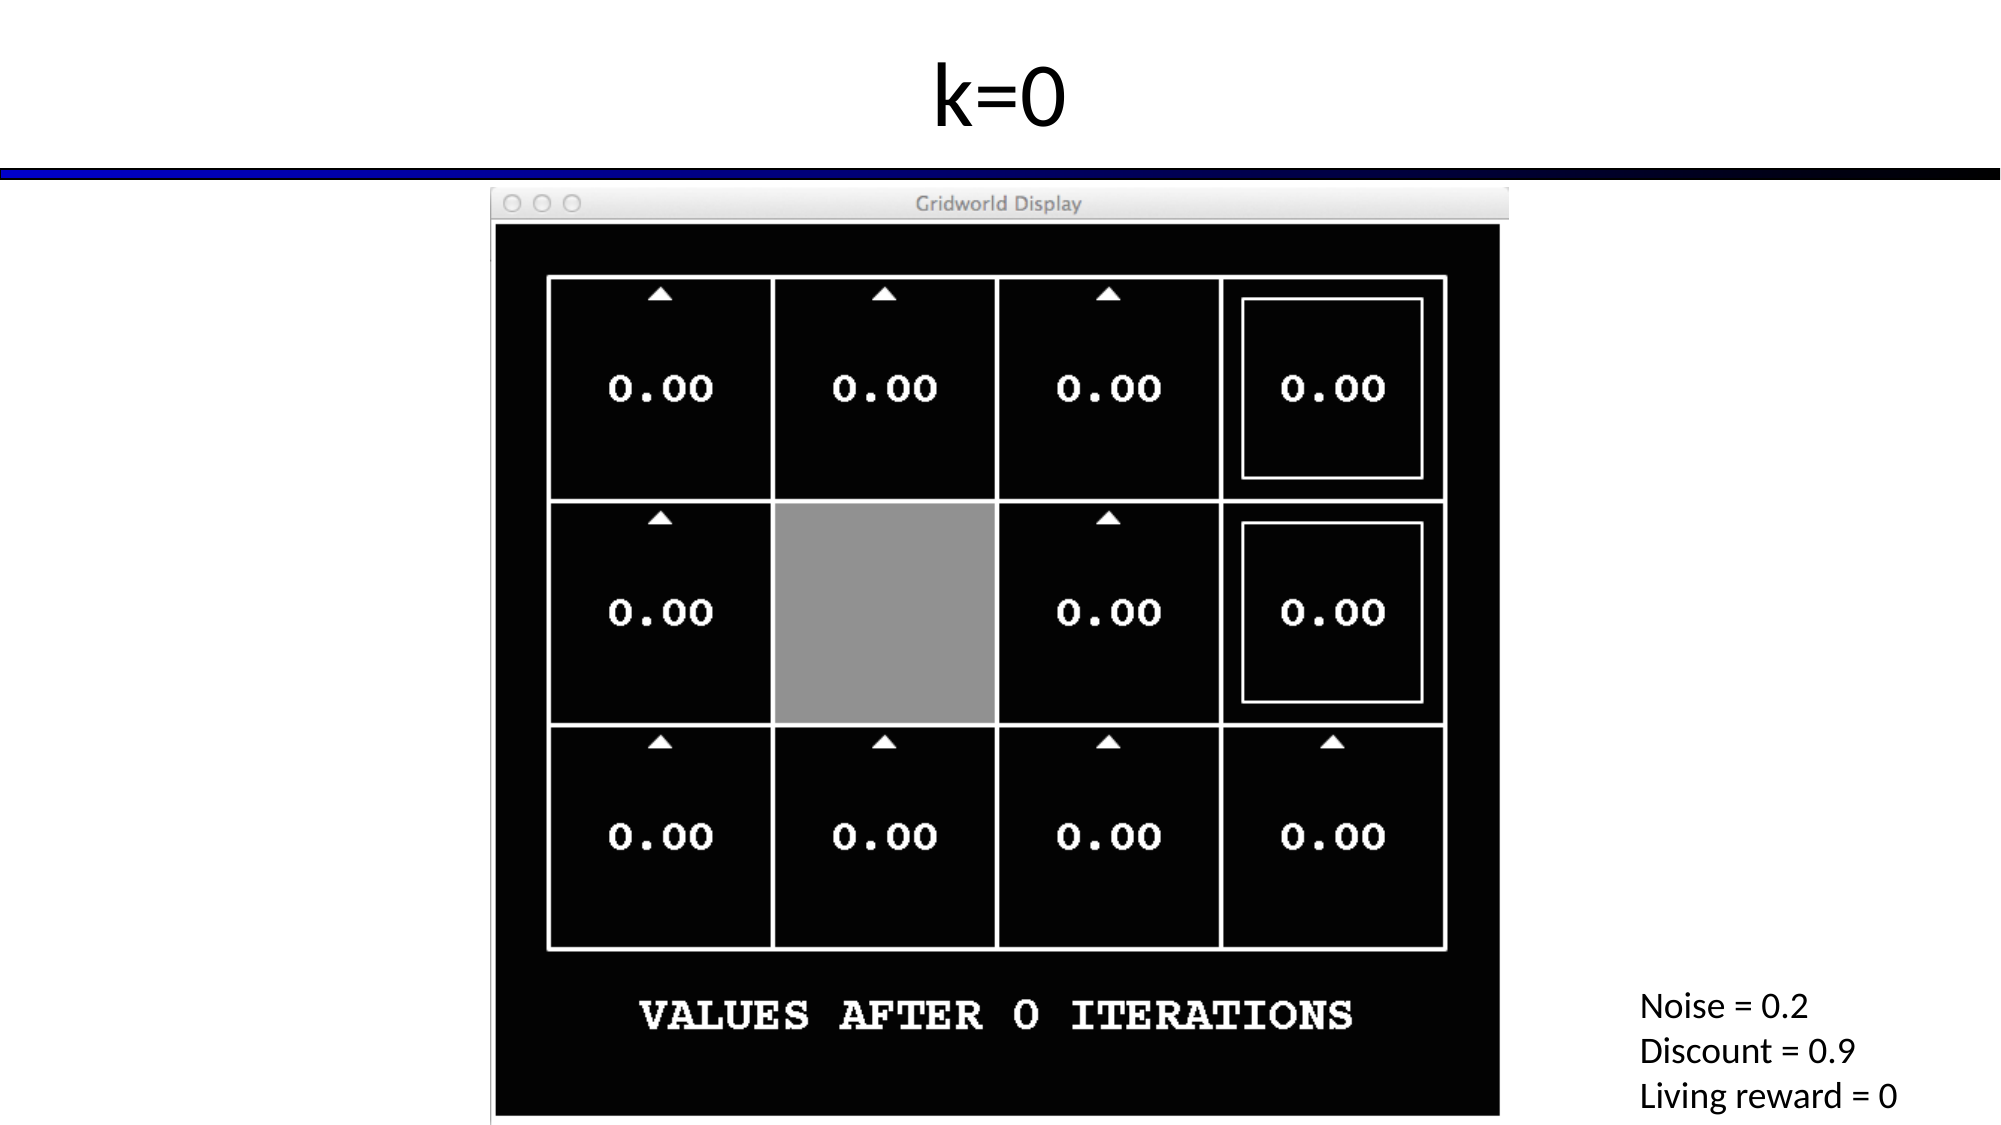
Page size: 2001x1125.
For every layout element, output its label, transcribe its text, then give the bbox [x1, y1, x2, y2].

text_box Noise = 0.2 Discount = 0.9 Living reward = 0 [1624, 973, 2000, 1124]
picture [490, 187, 1510, 1125]
title k=0 [0, 0, 2000, 184]
